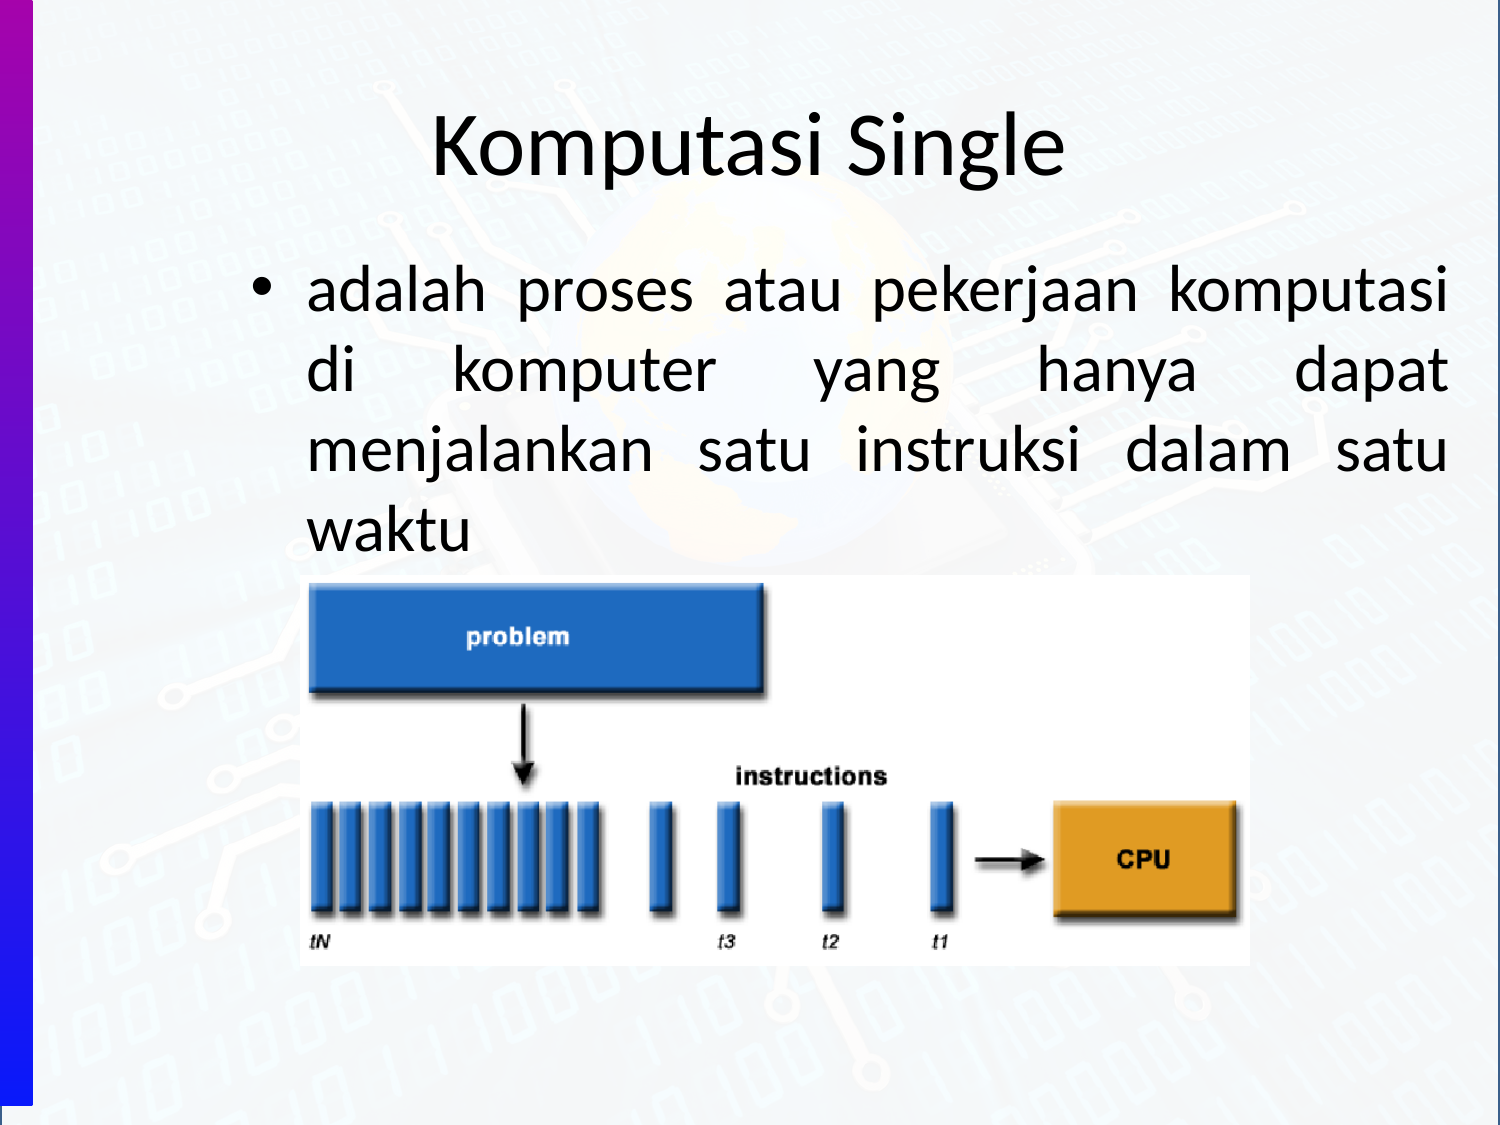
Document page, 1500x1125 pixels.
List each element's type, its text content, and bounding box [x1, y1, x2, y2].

title Komputasi Single [75, 45, 1425, 233]
picture [299, 574, 1251, 966]
list adalah proses atau pekerjaan komputasi di komputer yang hanya dapat menjalankan satu instruksi dalam satu waktu [235, 237, 1466, 613]
